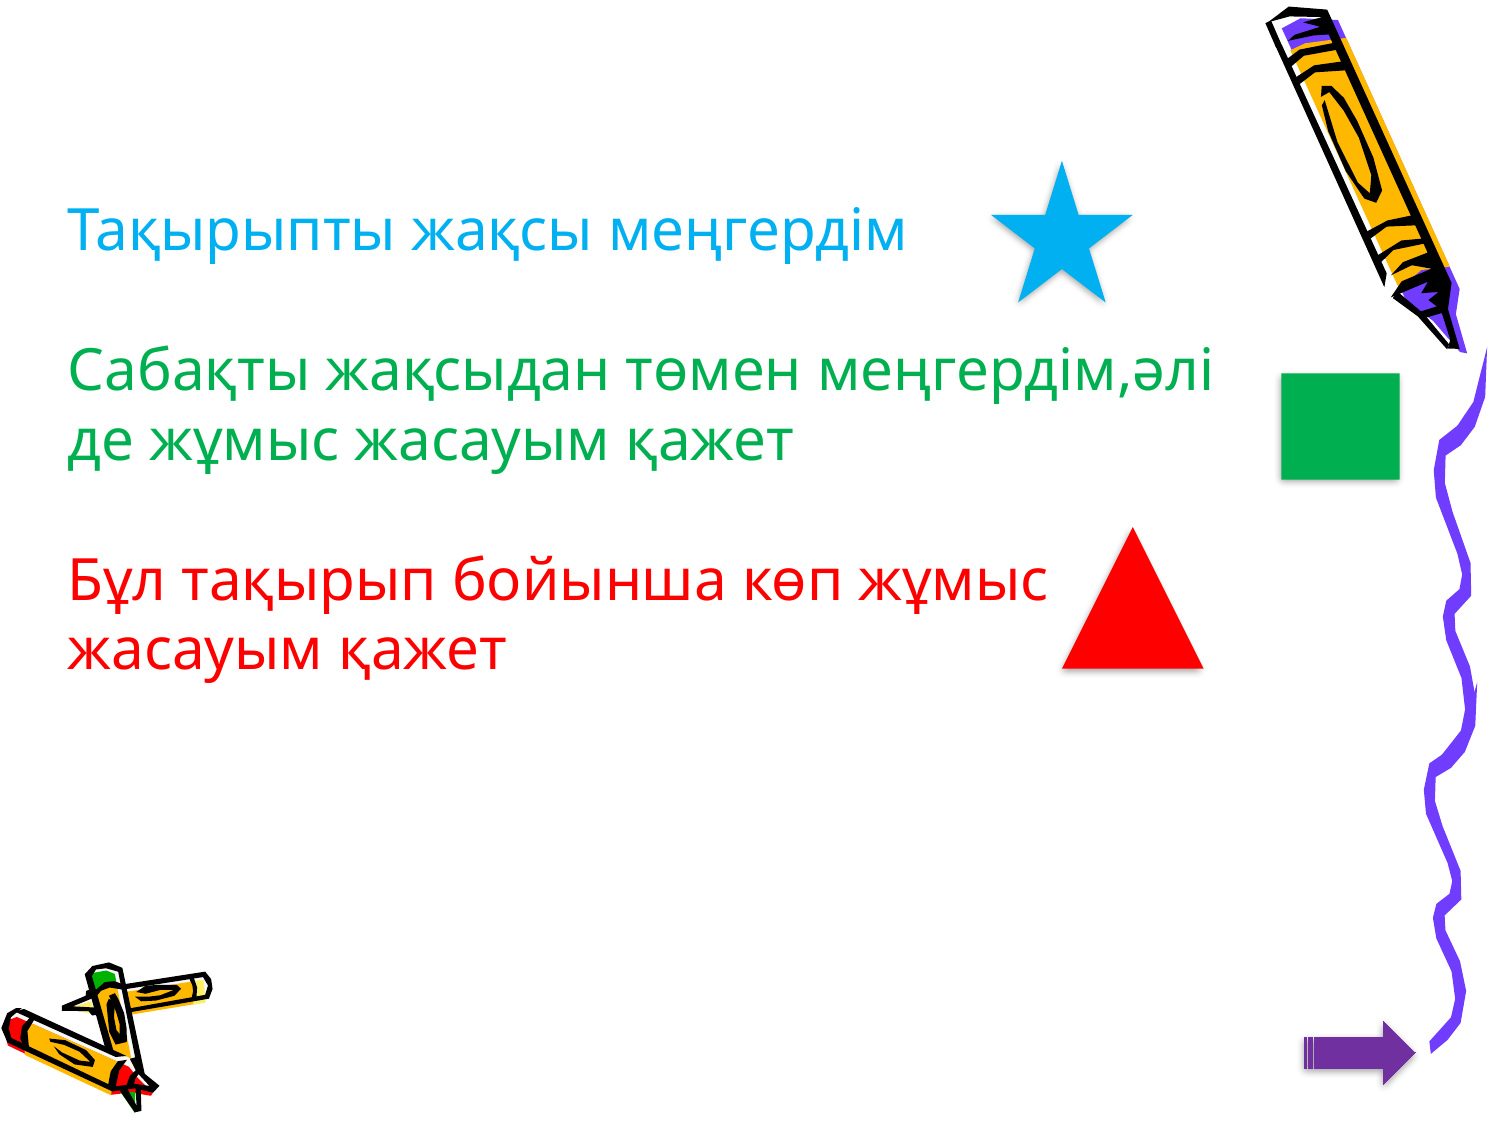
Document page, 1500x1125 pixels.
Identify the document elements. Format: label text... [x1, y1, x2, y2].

text_box [1308, 1037, 1313, 1069]
text_box [991, 160, 1133, 303]
text_box [1314, 1021, 1416, 1085]
text_box Тақырыпты жақсы меңгердім Сабақты жақсыдан төмен меңгердім,әлі де жұмыс жасауым қажет Бұл тақырып бойынша көп жұмыс жасауым қажет [53, 184, 1282, 690]
text_box [1061, 527, 1204, 669]
text_box [1281, 373, 1400, 480]
